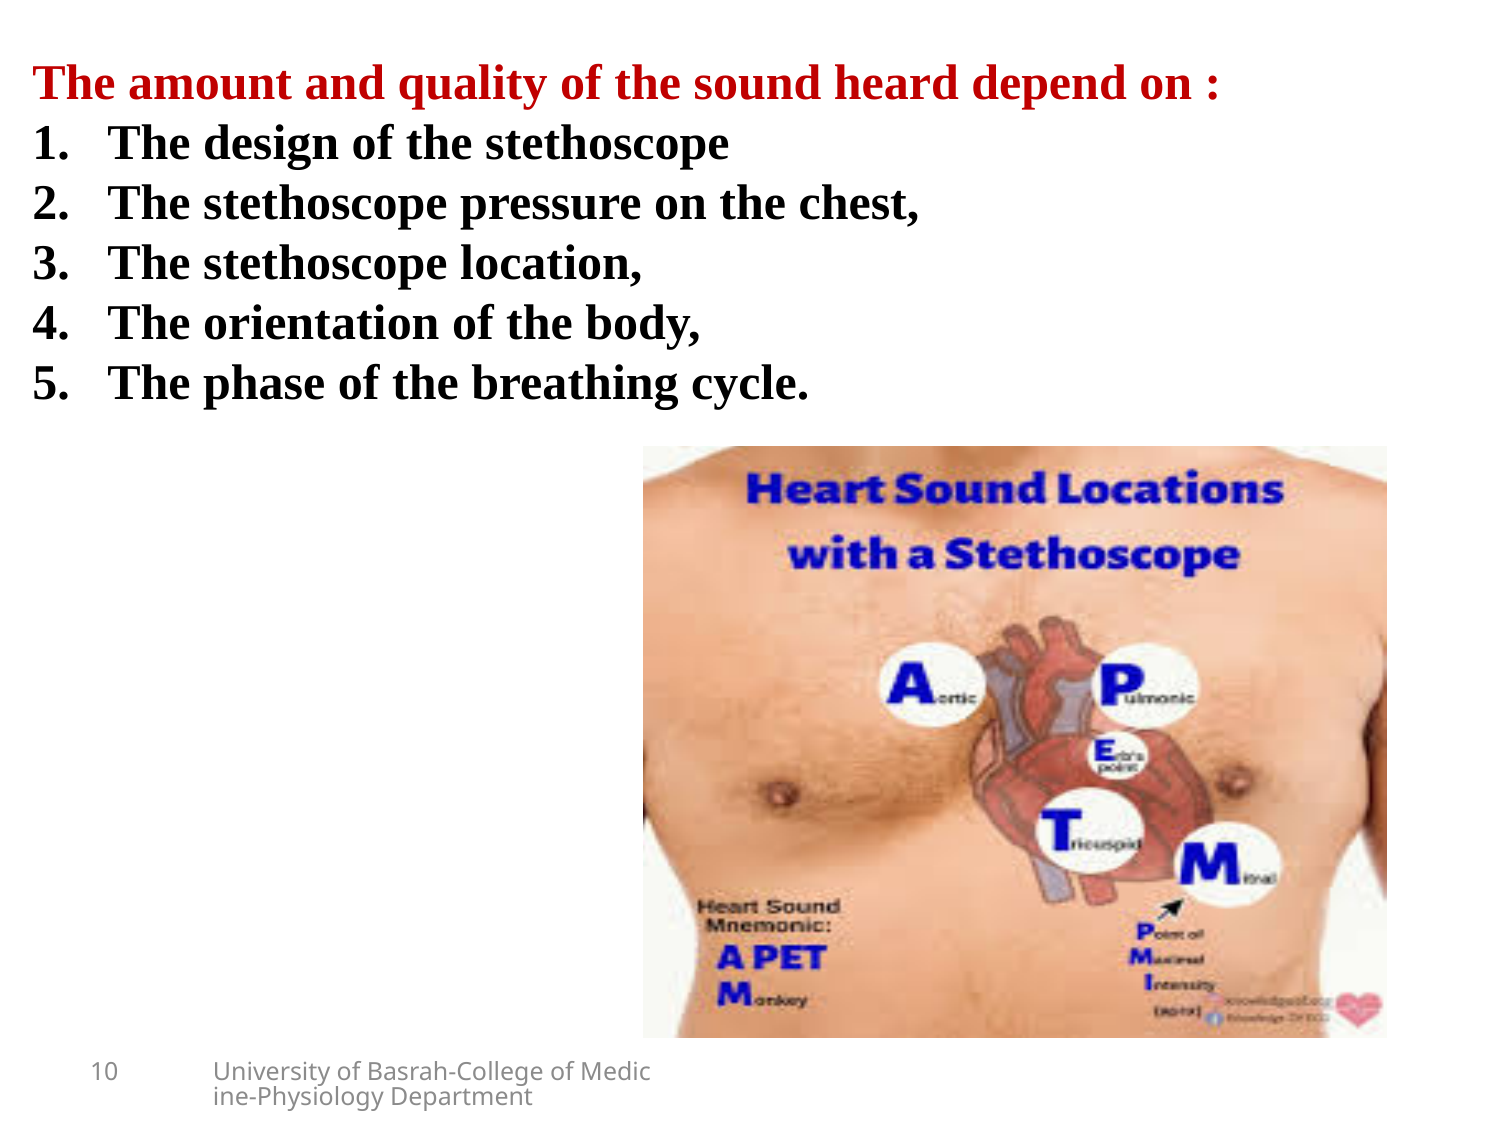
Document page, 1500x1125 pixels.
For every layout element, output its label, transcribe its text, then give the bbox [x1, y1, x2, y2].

text_box The amount and quality of the sound heard depend on : The design of the stethoscope The stethoscope pressure on the chest, The stethoscope location, The orientation of the body, The phase of the breathing cycle. [17, 42, 1319, 418]
footer University of Basrah-College of Medicine-Physiology Department [512, 1042, 988, 1103]
slide_number 10 [75, 1042, 425, 1103]
picture [643, 446, 1387, 1038]
